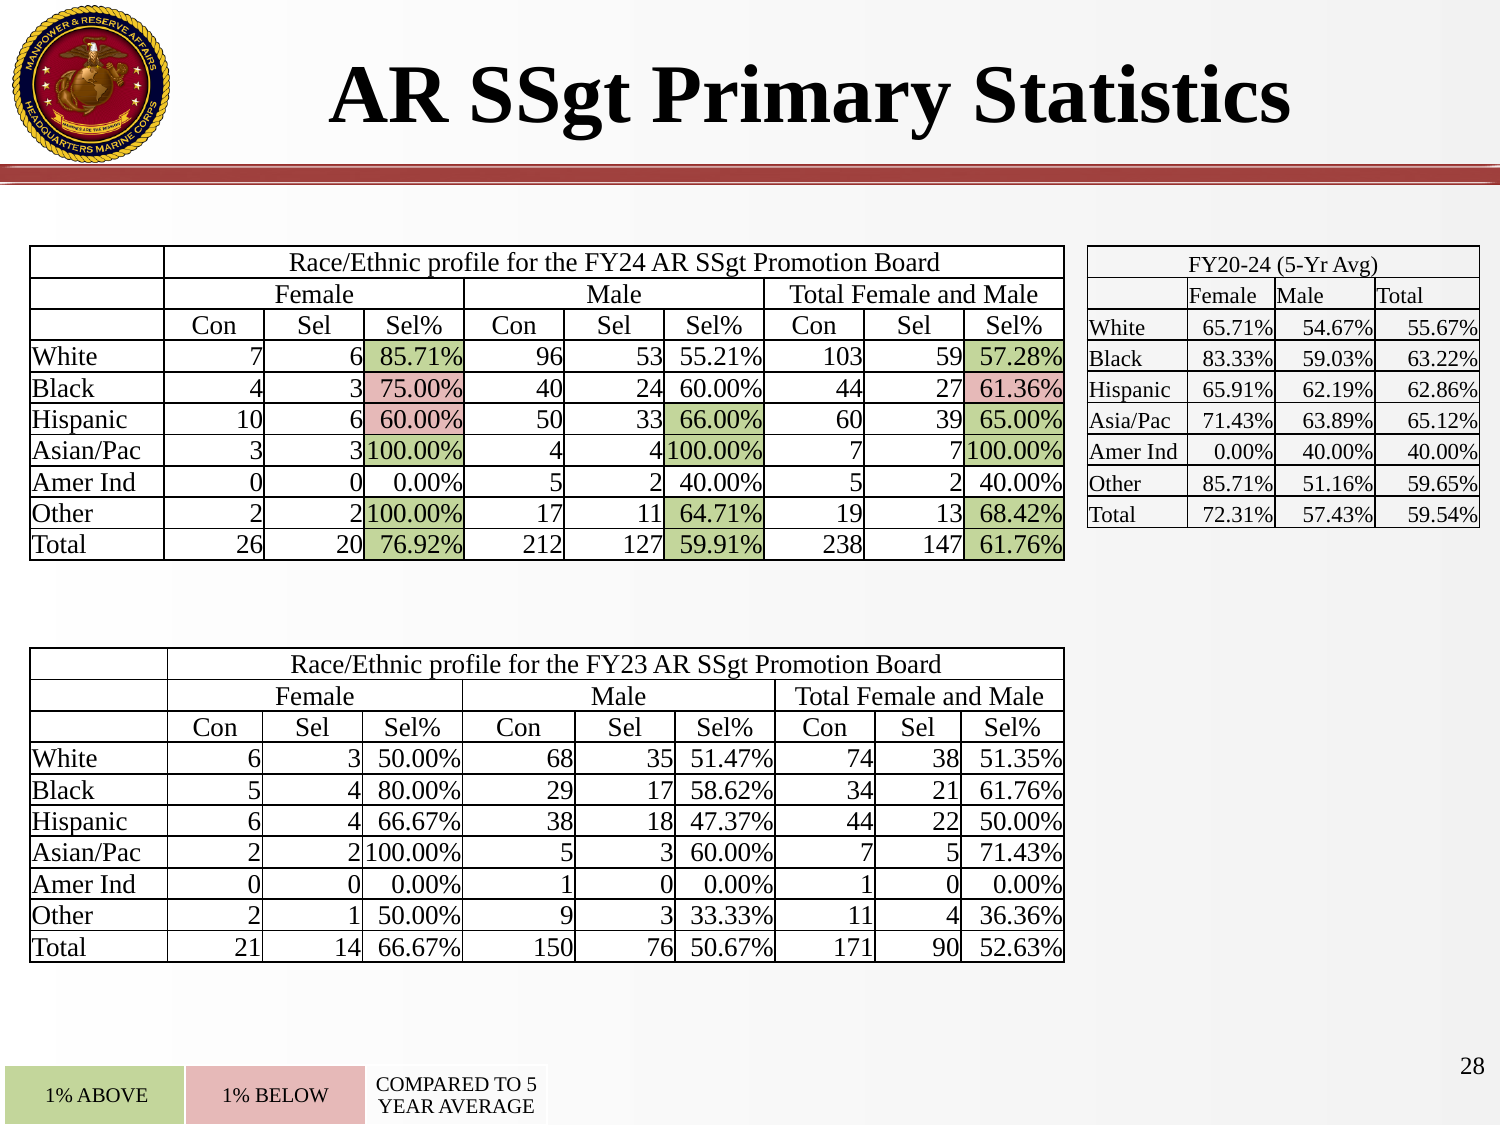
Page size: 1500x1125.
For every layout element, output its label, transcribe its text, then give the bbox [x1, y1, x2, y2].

table_cell 65.12% [1376, 403, 1479, 433]
table_cell [1088, 278, 1187, 308]
table_cell 76.92% [365, 529, 463, 559]
table_cell Sel% [676, 712, 774, 741]
table_cell 22 [876, 806, 960, 835]
table_cell 0 [576, 869, 674, 898]
table_cell 40.00% [1276, 435, 1374, 464]
table_cell 5 [168, 775, 262, 804]
table_cell 0 [168, 869, 262, 898]
table_cell 1 [263, 900, 362, 930]
table_cell 0.00% [365, 467, 463, 496]
table_cell 7 [776, 837, 874, 867]
table_cell 21 [168, 931, 262, 961]
table_cell Sel [865, 310, 963, 339]
table_cell Total [31, 931, 167, 961]
table_cell 24 [565, 373, 663, 402]
table_cell 51.16% [1276, 466, 1374, 495]
table_cell 61.36% [965, 373, 1063, 402]
table_header COMPARED TO 5 YEAR AVERAGE [367, 1066, 546, 1124]
table_cell 100.00% [665, 435, 763, 465]
table_cell Male [465, 279, 763, 308]
table_cell Black [31, 775, 167, 804]
title AR SSgt Primary Statistics [121, 1, 1500, 177]
table_cell 26 [165, 529, 263, 559]
table_cell 44 [776, 806, 874, 835]
table_cell 3 [576, 837, 674, 867]
table_cell 0.00% [962, 869, 1063, 898]
table_cell 62.19% [1276, 372, 1374, 402]
table_cell 60 [765, 404, 863, 434]
table_cell 1 [463, 869, 574, 898]
table_header Race/Ethnic profile for the FY23 AR SSgt Promotion Board [168, 649, 1063, 679]
table_header [31, 649, 167, 679]
table_cell Sel% [665, 310, 763, 339]
table_cell 3 [576, 900, 674, 930]
slide_number 28 [1149, 1042, 1500, 1103]
table_cell Asia/Pac [1088, 403, 1187, 433]
table_cell Con [465, 310, 563, 339]
table_cell Sel% [365, 310, 463, 339]
table_cell 66.67% [363, 806, 462, 835]
table_cell 3 [263, 743, 362, 773]
table_cell 60.00% [676, 837, 774, 867]
table_cell 72.31% [1188, 497, 1274, 527]
table_cell 85.71% [365, 341, 463, 371]
table_cell 238 [765, 529, 863, 559]
table_cell 100.00% [965, 435, 1063, 465]
table_cell 59 [865, 341, 963, 371]
table_cell 57.28% [965, 341, 1063, 371]
table_cell 50.00% [363, 743, 462, 773]
table_cell 66.00% [665, 404, 763, 434]
table_cell 11 [776, 900, 874, 930]
table_cell 58.62% [676, 775, 774, 804]
table_header Race/Ethnic profile for the FY24 AR SSgt Promotion Board [165, 247, 1063, 277]
table_cell 2 [263, 837, 362, 867]
table_cell 64.71% [665, 498, 763, 528]
table_cell 14 [263, 931, 362, 961]
table_cell White [31, 743, 167, 773]
table_cell 0 [263, 869, 362, 898]
table_cell Male [1276, 278, 1374, 308]
table_cell White [1088, 310, 1187, 339]
table_cell [31, 680, 167, 710]
table_cell Hispanic [31, 806, 167, 835]
table_cell 7 [865, 435, 963, 465]
table_cell 7 [765, 435, 863, 465]
table_cell Sel [576, 712, 674, 741]
table_cell 65.91% [1188, 372, 1274, 402]
table_cell 71.43% [1188, 403, 1274, 433]
table_cell 0 [165, 467, 263, 496]
table_cell Sel [265, 310, 363, 339]
table_cell Total Female and Male [765, 279, 1063, 308]
table_cell 96 [465, 341, 563, 371]
table_cell Female [168, 680, 462, 710]
table_cell 83.33% [1188, 341, 1274, 370]
table_cell 60.00% [665, 373, 763, 402]
table_header 1% ABOVE [5, 1066, 184, 1124]
table_cell Amer Ind [31, 869, 167, 898]
table_cell 4 [263, 775, 362, 804]
table_cell 35 [576, 743, 674, 773]
table_cell [31, 279, 163, 308]
table_cell 34 [776, 775, 874, 804]
table_cell Con [765, 310, 863, 339]
table_cell Hispanic [31, 404, 163, 434]
table_cell 29 [463, 775, 574, 804]
table_cell 36.36% [962, 900, 1063, 930]
table_cell 6 [265, 404, 363, 434]
table_cell 103 [765, 341, 863, 371]
table_cell Total [1088, 497, 1187, 527]
table_cell 65.71% [1188, 310, 1274, 339]
table_cell 7 [165, 341, 263, 371]
table_cell [31, 310, 163, 339]
table_cell 3 [165, 435, 263, 465]
table_cell 47.37% [676, 806, 774, 835]
table_cell 0.00% [676, 869, 774, 898]
table_cell 50.00% [363, 900, 462, 930]
table_cell 1 [776, 869, 874, 898]
table_cell 27 [865, 373, 963, 402]
table_cell Other [31, 498, 163, 528]
table_cell Amer Ind [31, 467, 163, 496]
table_cell 71.43% [962, 837, 1063, 867]
table_cell 21 [876, 775, 960, 804]
table_cell Asian/Pac [31, 435, 163, 465]
table_cell Sel [876, 712, 960, 741]
table_cell 38 [876, 743, 960, 773]
table_cell 40.00% [1376, 435, 1479, 464]
table_cell 100.00% [365, 435, 463, 465]
table_cell Con [463, 712, 574, 741]
table_cell 212 [465, 529, 563, 559]
table_cell 50 [465, 404, 563, 434]
table_cell 90 [876, 931, 960, 961]
table_cell Asian/Pac [31, 837, 167, 867]
table_cell 66.67% [363, 931, 462, 961]
table_cell Male [463, 680, 774, 710]
table_cell 100.00% [363, 837, 462, 867]
table_cell 2 [168, 900, 262, 930]
table_cell 171 [776, 931, 874, 961]
table_cell Sel [263, 712, 362, 741]
table_cell Other [31, 900, 167, 930]
table_cell 100.00% [365, 498, 463, 528]
table_cell 4 [876, 900, 960, 930]
table_cell 57.43% [1276, 497, 1374, 527]
table_cell 68 [463, 743, 574, 773]
table_cell 4 [465, 435, 563, 465]
table_cell 0 [876, 869, 960, 898]
table_cell 6 [168, 743, 262, 773]
table_cell 147 [865, 529, 963, 559]
table_cell 150 [463, 931, 574, 961]
table_cell 62.86% [1376, 372, 1479, 402]
table_cell 0 [265, 467, 363, 496]
table_cell White [31, 341, 163, 371]
table_cell 55.21% [665, 341, 763, 371]
table_cell 40.00% [665, 467, 763, 496]
table_cell Black [31, 373, 163, 402]
table_cell 75.00% [365, 373, 463, 402]
table_cell 80.00% [363, 775, 462, 804]
table_cell 85.71% [1188, 466, 1274, 495]
table_cell 61.76% [965, 529, 1063, 559]
table_cell Other [1088, 466, 1187, 495]
table_cell Total Female and Male [776, 680, 1063, 710]
table_cell 10 [165, 404, 263, 434]
table_cell 17 [576, 775, 674, 804]
table_cell Sel% [965, 310, 1063, 339]
table_cell 53 [565, 341, 663, 371]
table_header FY20-24 (5-Yr Avg) [1088, 247, 1479, 277]
table_cell 68.42% [965, 498, 1063, 528]
table_cell 5 [876, 837, 960, 867]
table_cell 50.67% [676, 931, 774, 961]
table_cell 51.35% [962, 743, 1063, 773]
table_cell 55.67% [1376, 310, 1479, 339]
table_cell 33.33% [676, 900, 774, 930]
table_cell 2 [165, 498, 263, 528]
table_cell 59.91% [665, 529, 763, 559]
table_cell Sel [565, 310, 663, 339]
table_cell 60.00% [365, 404, 463, 434]
table_cell 52.63% [962, 931, 1063, 961]
table_cell 19 [765, 498, 863, 528]
table_cell 11 [565, 498, 663, 528]
table_cell 44 [765, 373, 863, 402]
table_cell 4 [263, 806, 362, 835]
table_cell 2 [565, 467, 663, 496]
picture [12, 5, 121, 163]
table_cell Total [31, 529, 163, 559]
table_cell 20 [265, 529, 363, 559]
table_header 1% BELOW [186, 1066, 365, 1124]
table_cell 5 [765, 467, 863, 496]
table_cell Black [1088, 341, 1187, 370]
table_cell 18 [576, 806, 674, 835]
table_cell 3 [265, 435, 363, 465]
table_cell Sel% [363, 712, 462, 741]
table_cell 63.22% [1376, 341, 1479, 370]
table_cell Hispanic [1088, 372, 1187, 402]
table_cell 38 [463, 806, 574, 835]
table_cell 61.76% [962, 775, 1063, 804]
table_cell Con [165, 310, 263, 339]
table_cell 51.47% [676, 743, 774, 773]
table_cell Sel% [962, 712, 1063, 741]
table_cell 65.00% [965, 404, 1063, 434]
table_cell 50.00% [962, 806, 1063, 835]
table_cell Con [168, 712, 262, 741]
table_cell 40.00% [965, 467, 1063, 496]
table_cell 4 [565, 435, 663, 465]
table_cell 9 [463, 900, 574, 930]
table_cell 2 [265, 498, 363, 528]
table_cell 127 [565, 529, 663, 559]
table_cell 59.54% [1376, 497, 1479, 527]
table_cell Female [165, 279, 463, 308]
table_cell 76 [576, 931, 674, 961]
table_cell 59.65% [1376, 466, 1479, 495]
table_cell 4 [165, 373, 263, 402]
table_cell 6 [168, 806, 262, 835]
table_cell 59.03% [1276, 341, 1374, 370]
table_cell Amer Ind [1088, 435, 1187, 464]
table_cell Con [776, 712, 874, 741]
table_cell 3 [265, 373, 363, 402]
table_cell 39 [865, 404, 963, 434]
table_cell 0.00% [363, 869, 462, 898]
table_cell 54.67% [1276, 310, 1374, 339]
table_cell [31, 712, 167, 741]
table_cell 0.00% [1188, 435, 1274, 464]
table_cell 13 [865, 498, 963, 528]
table_cell 5 [465, 467, 563, 496]
table_cell 17 [465, 498, 563, 528]
table_cell 63.89% [1276, 403, 1374, 433]
table_cell 5 [463, 837, 574, 867]
table_cell 2 [865, 467, 963, 496]
table_cell Female [1188, 278, 1274, 308]
table_header [31, 247, 163, 277]
table_cell 2 [168, 837, 262, 867]
table_cell Total [1376, 278, 1479, 308]
table_cell 40 [465, 373, 563, 402]
table_cell 33 [565, 404, 663, 434]
table_cell 74 [776, 743, 874, 773]
table_cell 6 [265, 341, 363, 371]
